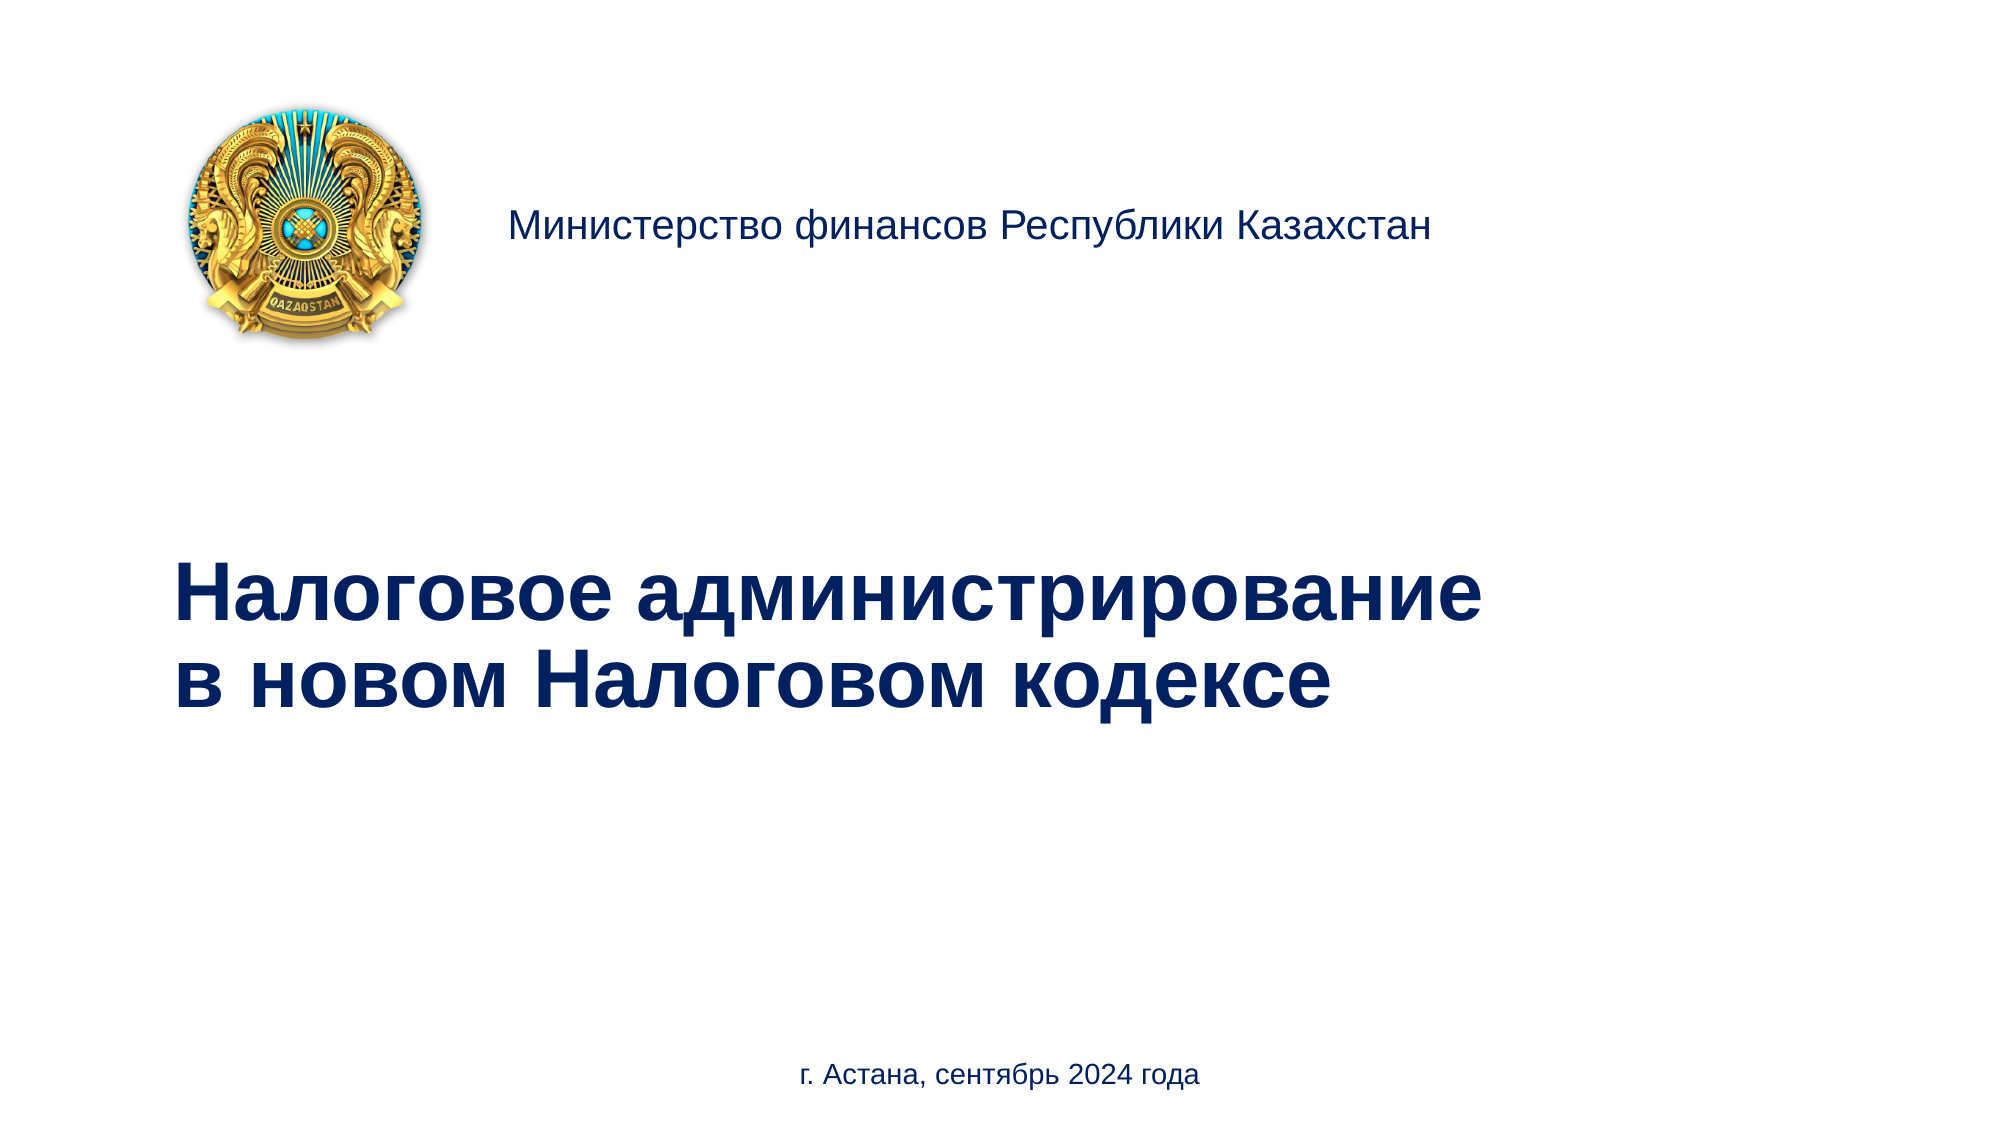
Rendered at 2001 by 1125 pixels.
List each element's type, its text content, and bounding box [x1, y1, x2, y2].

text_box Налоговое администрирование в новом Налоговом кодексе [159, 542, 1888, 732]
picture [187, 105, 424, 342]
text_box г. Астана, сентябрь 2024 года [664, 1047, 1336, 1098]
text_box Министерство финансов Республики Казахстан [492, 190, 1770, 256]
